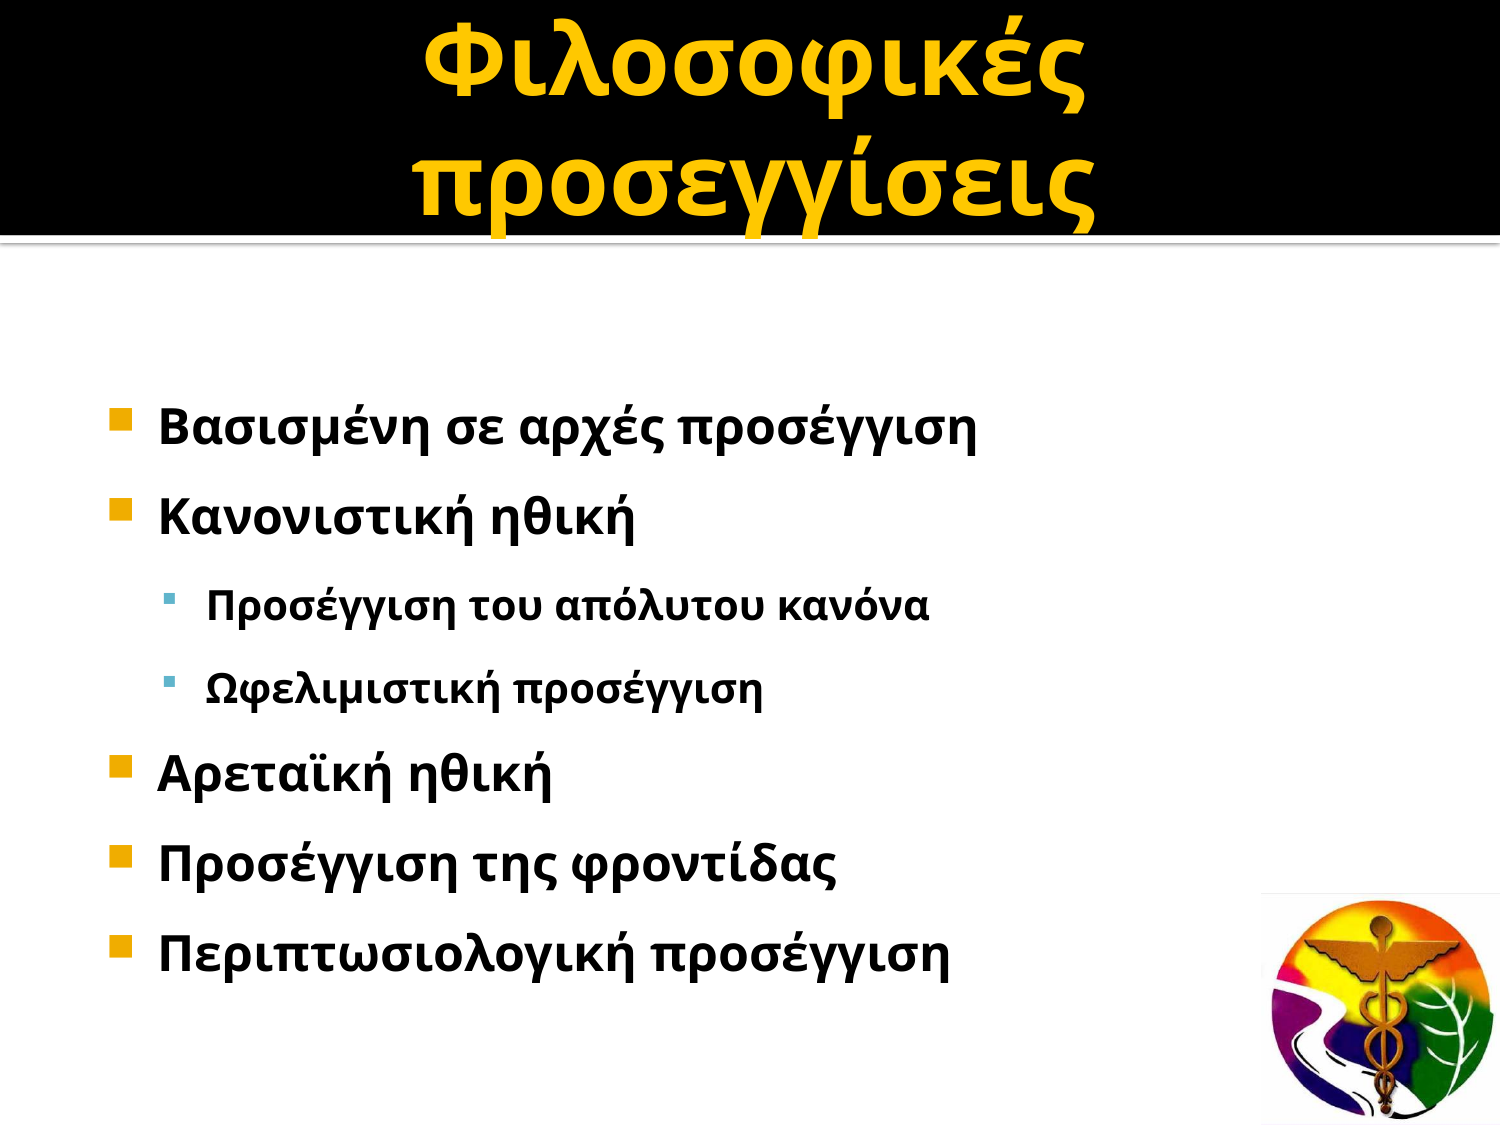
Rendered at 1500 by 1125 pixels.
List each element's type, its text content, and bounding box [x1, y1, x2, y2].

picture [1261, 893, 1500, 1125]
title Φιλοσοφικές προσεγγίσεις [75, 0, 1425, 231]
list Βασισμένη σε αρχές προσέγγιση Κανονιστική ηθική Προσέγγιση του απόλυτου κανόνα Ωφελιμιστική προσέγγιση Αρεταϊκή ηθική Προσέγγιση της φροντίδας Περιπτωσιολογική προσέγγιση [76, 349, 1438, 1051]
